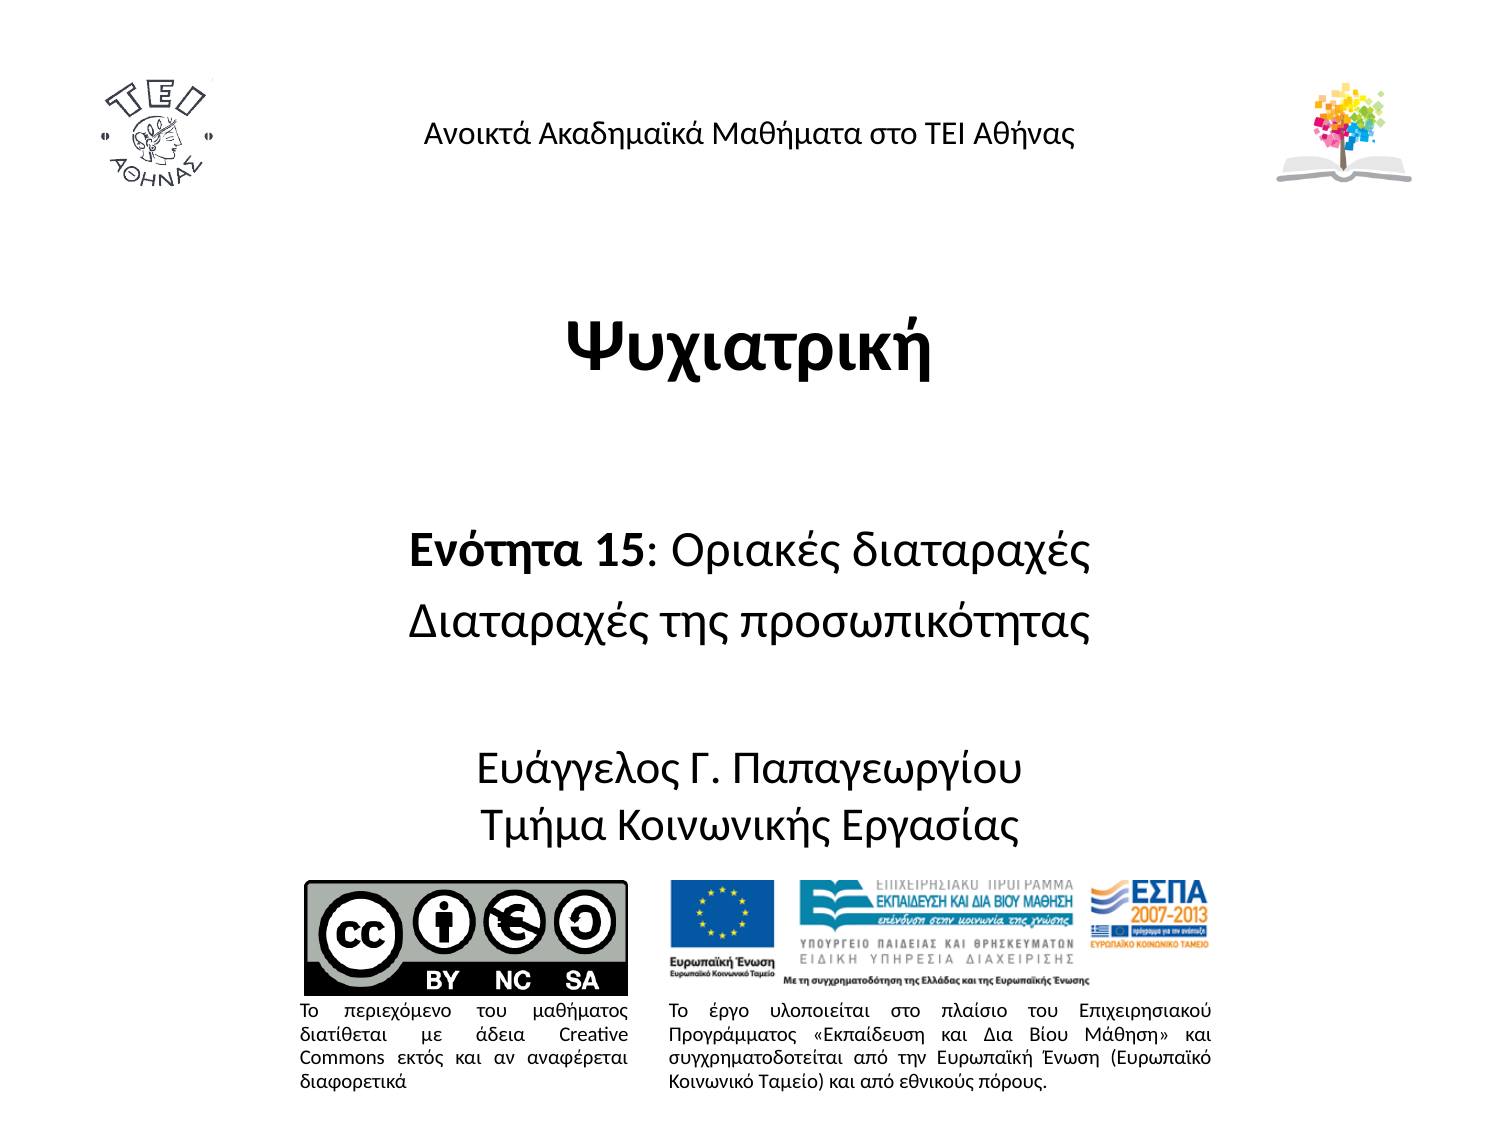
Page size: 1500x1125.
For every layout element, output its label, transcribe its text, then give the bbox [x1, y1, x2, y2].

table_header Το περιεχόμενο του μαθήματος διατίθεται με άδεια Creative Commons εκτός και αν αναφέρεται διαφορετικά [289, 999, 640, 1125]
picture [1273, 77, 1414, 185]
picture [100, 77, 213, 193]
picture [663, 880, 1214, 996]
picture [303, 880, 628, 996]
table_header Το έργο υλοποιείται στο πλαίσιο του Επιχειρησιακού Προγράμματος «Εκπαίδευση και Δια Βίου Μάθηση» και συγχρηματοδοτείται από την Ευρωπαϊκή Ένωση (Ευρωπαϊκό Κοινωνικό Ταμείο) και από εθνικούς πόρους. [640, 999, 1223, 1125]
title Ψυχιατρική [112, 219, 1388, 461]
text_box Ανοικτά Ακαδημαϊκά Μαθήματα στο ΤΕΙ Αθήνας [217, 103, 1268, 159]
subtitle Ενότητα 15: Οριακές διαταραχές Διαταραχές της προσωπικότητας Ευάγγελος Γ. Παπαγεωργίου Τμήμα Κοινωνικής Εργασίας [122, 507, 1378, 858]
